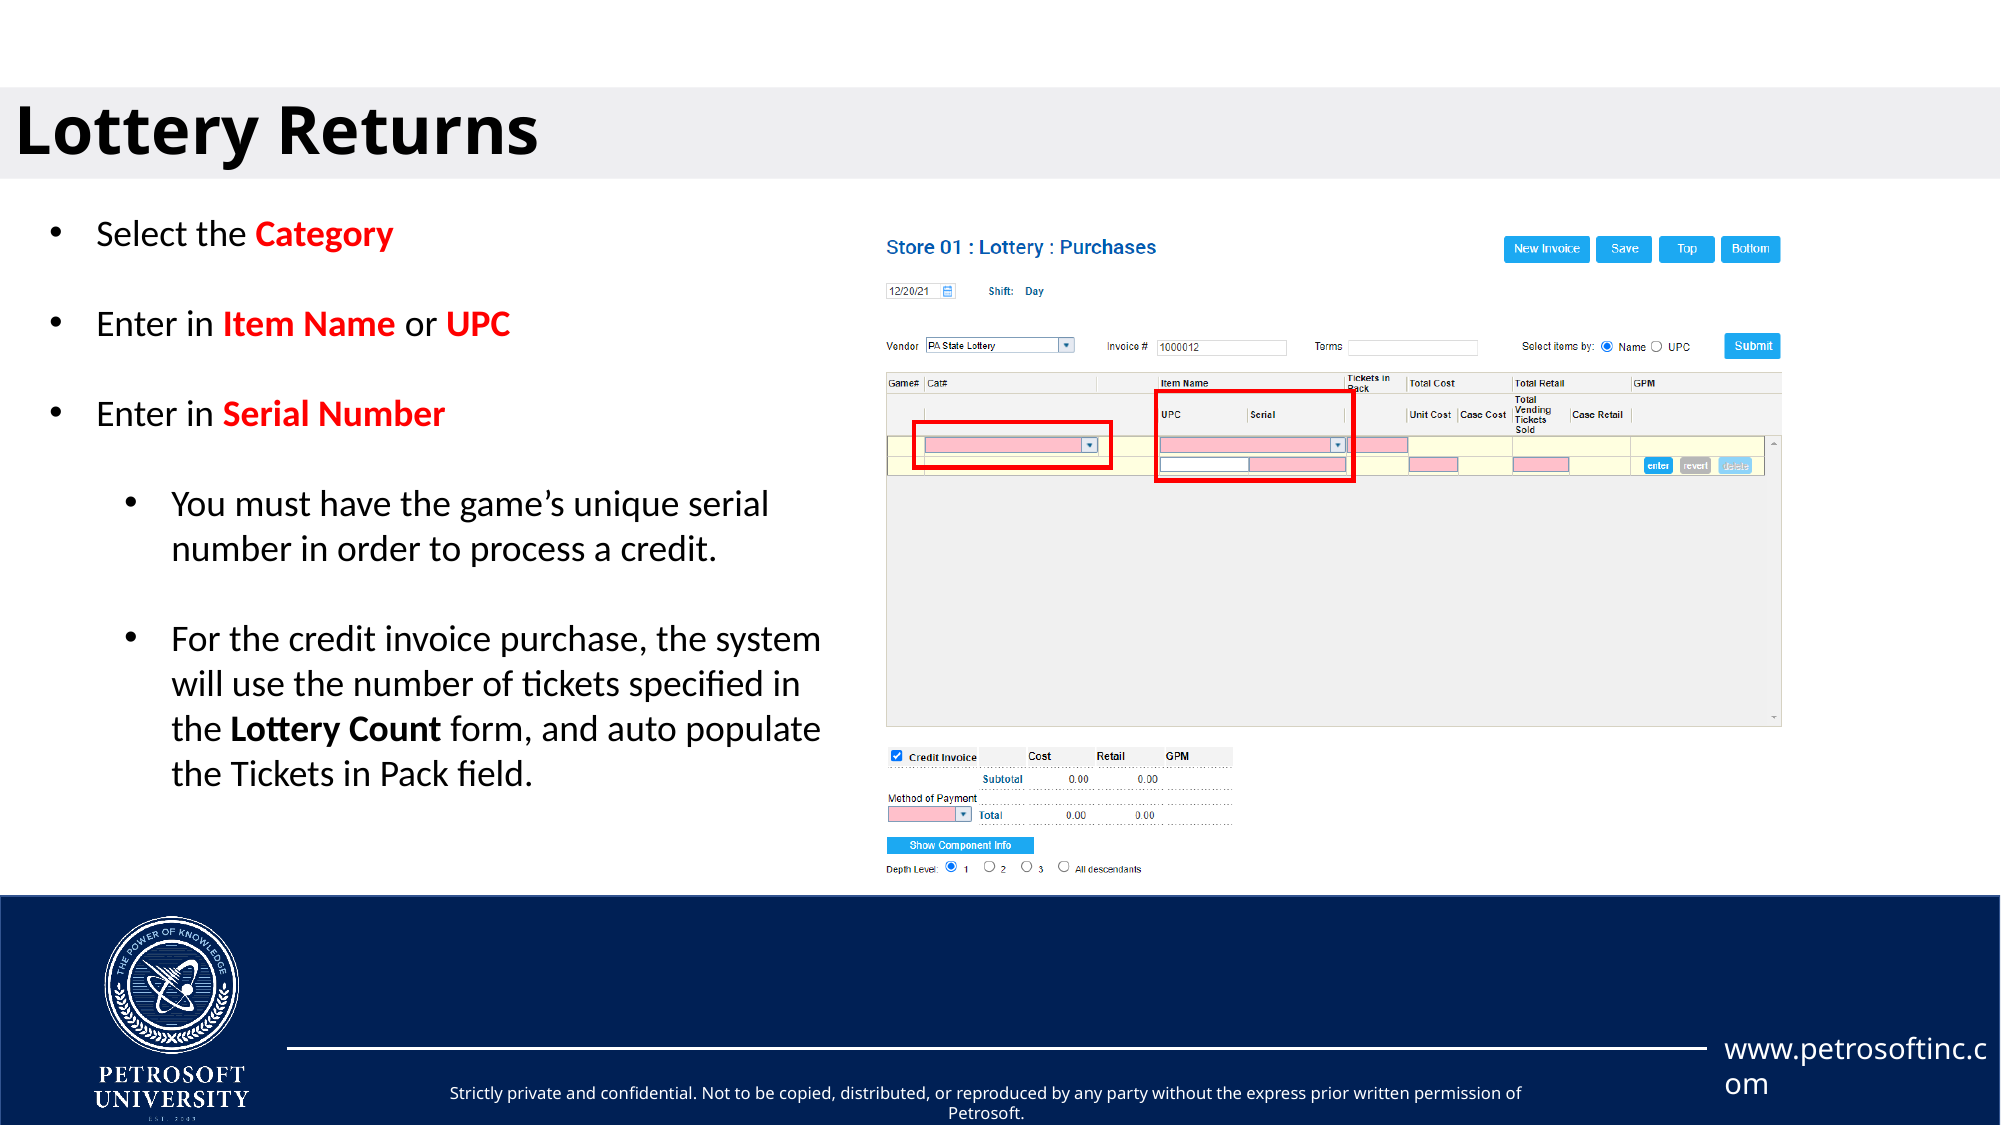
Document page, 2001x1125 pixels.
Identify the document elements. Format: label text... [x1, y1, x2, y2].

title Lottery Returns [0, 89, 1863, 175]
picture [94, 916, 249, 1121]
text_box Select the Category Enter in Item Name or UPC Enter in Serial Number You must have the game’s unique serial number in order to process a credit. For the credit invoice purchase, the system will use the number of tickets specified in the Lottery Count form, and auto populate the Tickets in Pack field. [34, 201, 874, 847]
picture [873, 230, 1836, 895]
